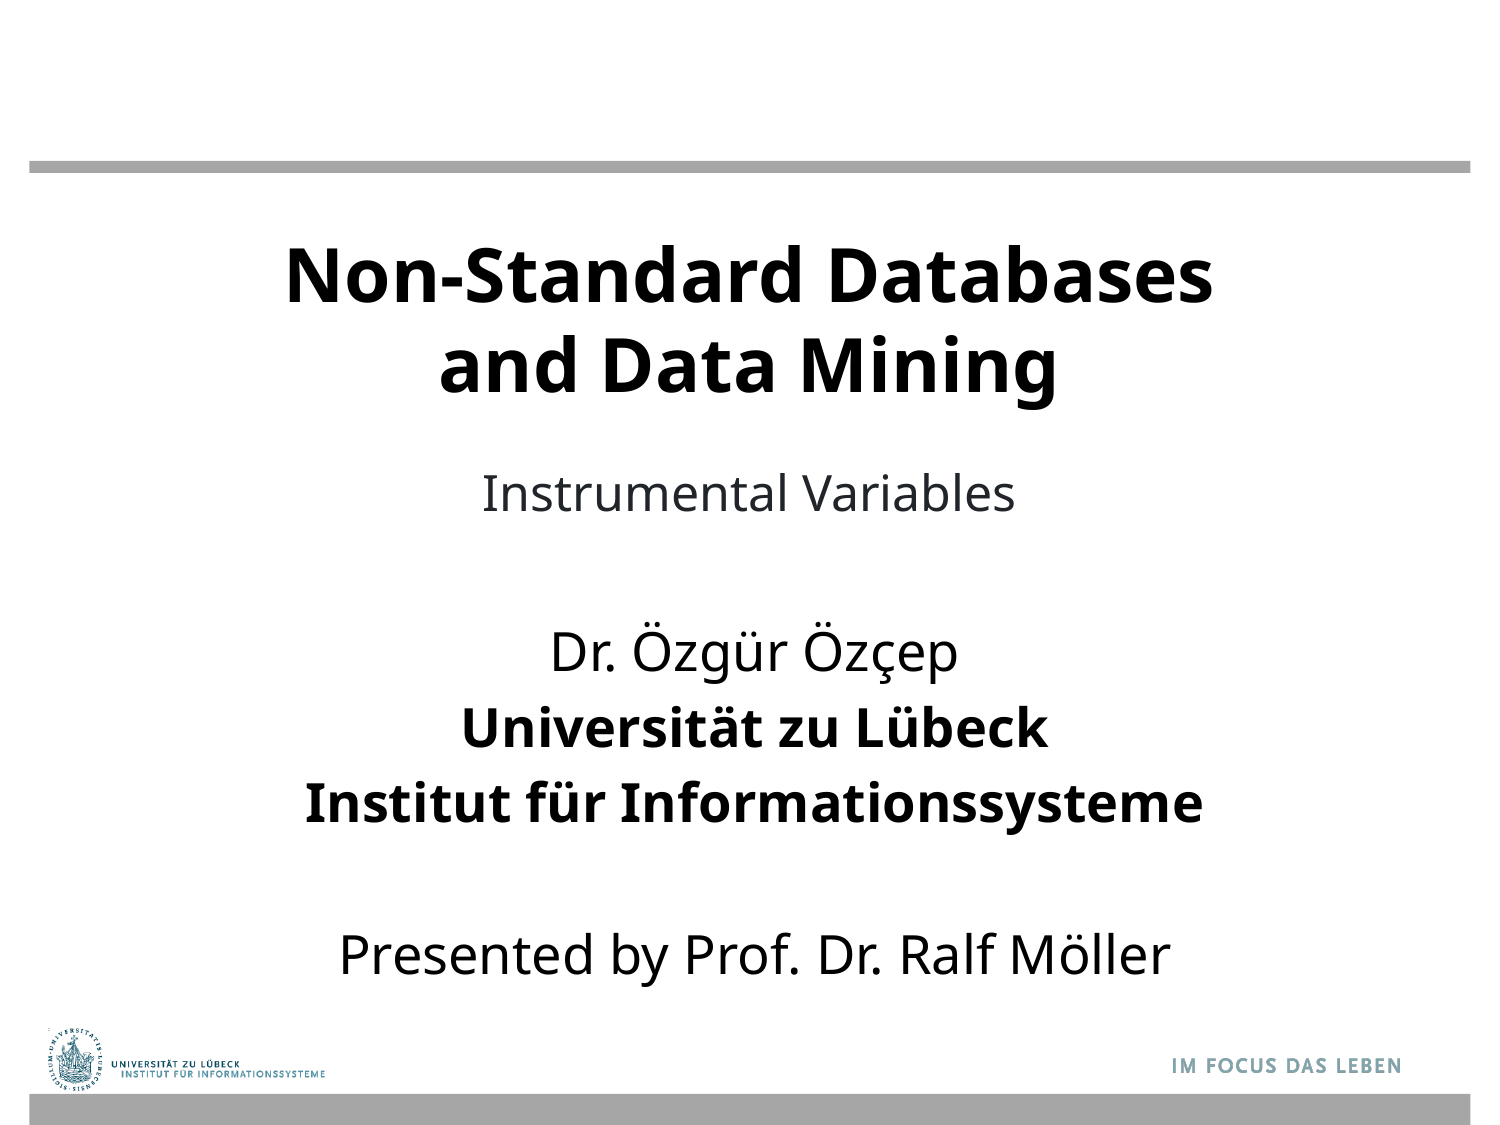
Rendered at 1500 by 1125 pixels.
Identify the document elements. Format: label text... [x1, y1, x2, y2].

subtitle Dr. Özgür Özçep Universität zu Lübeck Institut für Informationssysteme Presented by Prof. Dr. Ralf Möller [230, 609, 1281, 1000]
text_box Instrumental Variables [467, 453, 1032, 529]
title Non-Standard Databases and Data Mining [112, 219, 1388, 374]
picture [1173, 1058, 1400, 1073]
